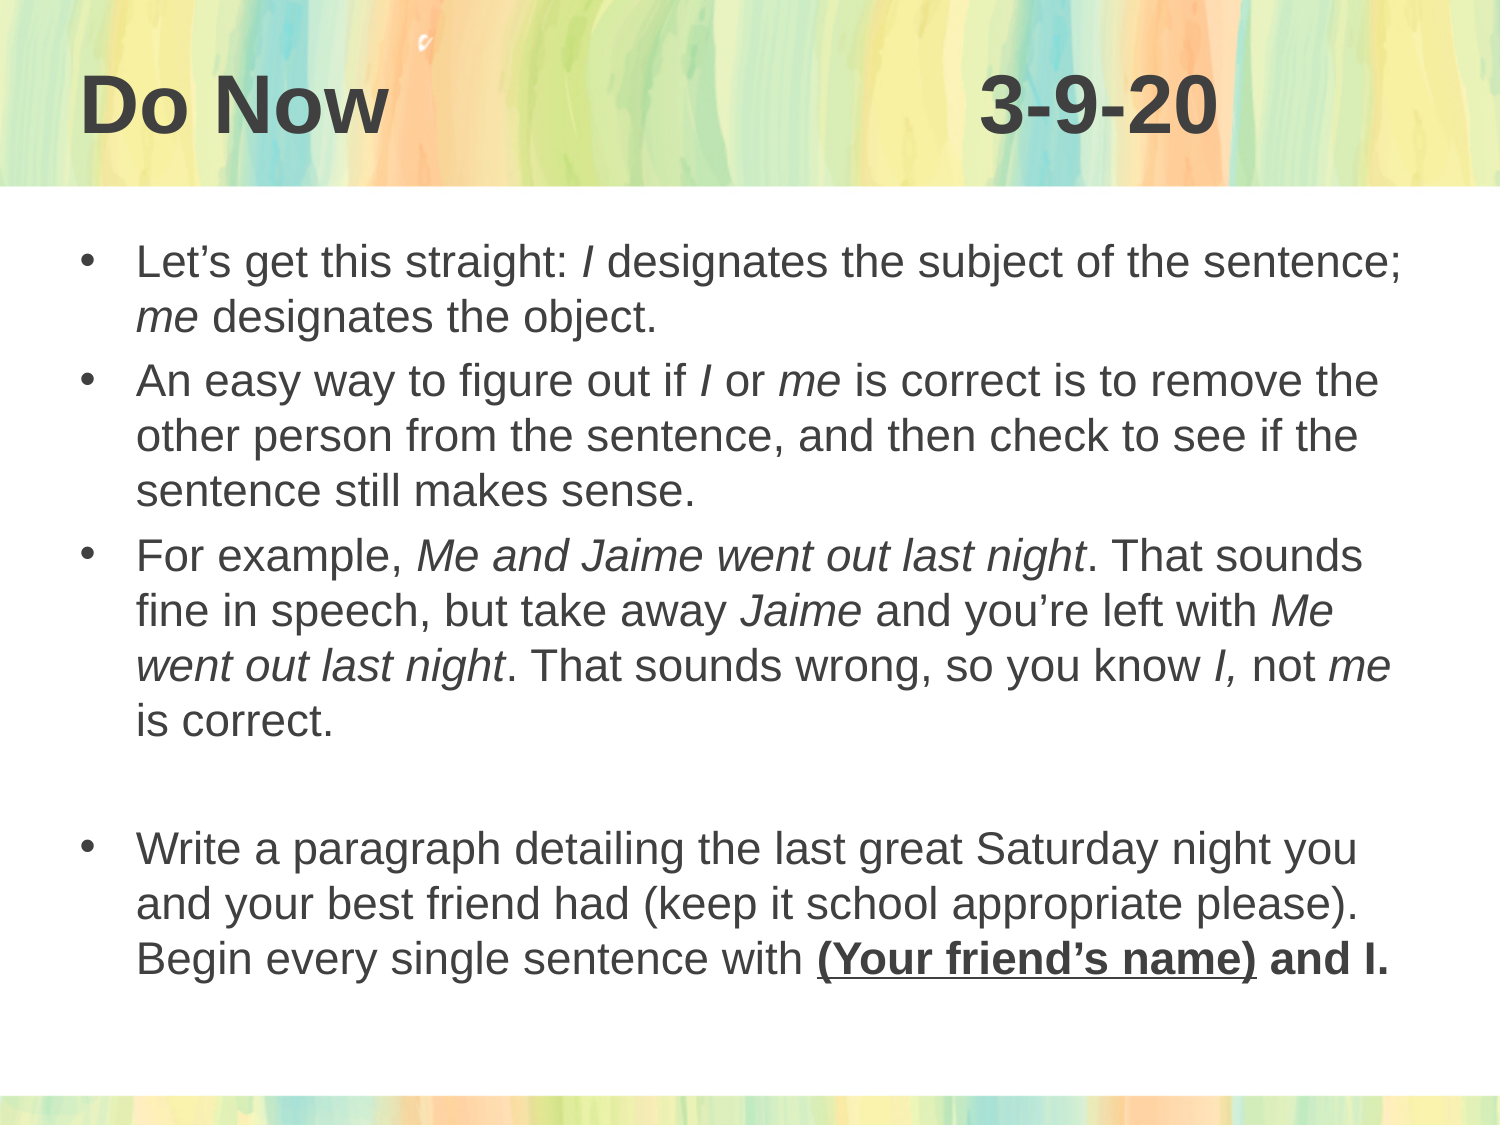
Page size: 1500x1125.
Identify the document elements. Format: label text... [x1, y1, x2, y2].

text_box Do Now 3-9-20 [64, 43, 1365, 158]
picture [0, 0, 1500, 1125]
text_box Let’s get this straight: I designates the subject of the sentence; me designates the object. An easy way to figure out if I or me is correct is to remove the other person from the sentence, and then check to see if the sentence still makes sense. For example, Me and Jaime went out last night. That sounds fine in speech, but take away Jaime and you’re left with Me went out last night. That sounds wrong, so you know I, not me is correct. Write a paragraph detailing the last great Saturday night you and your best friend had (keep it school appropriate please). Begin every single sentence with (Your friend’s name) and I. [64, 224, 1427, 1012]
